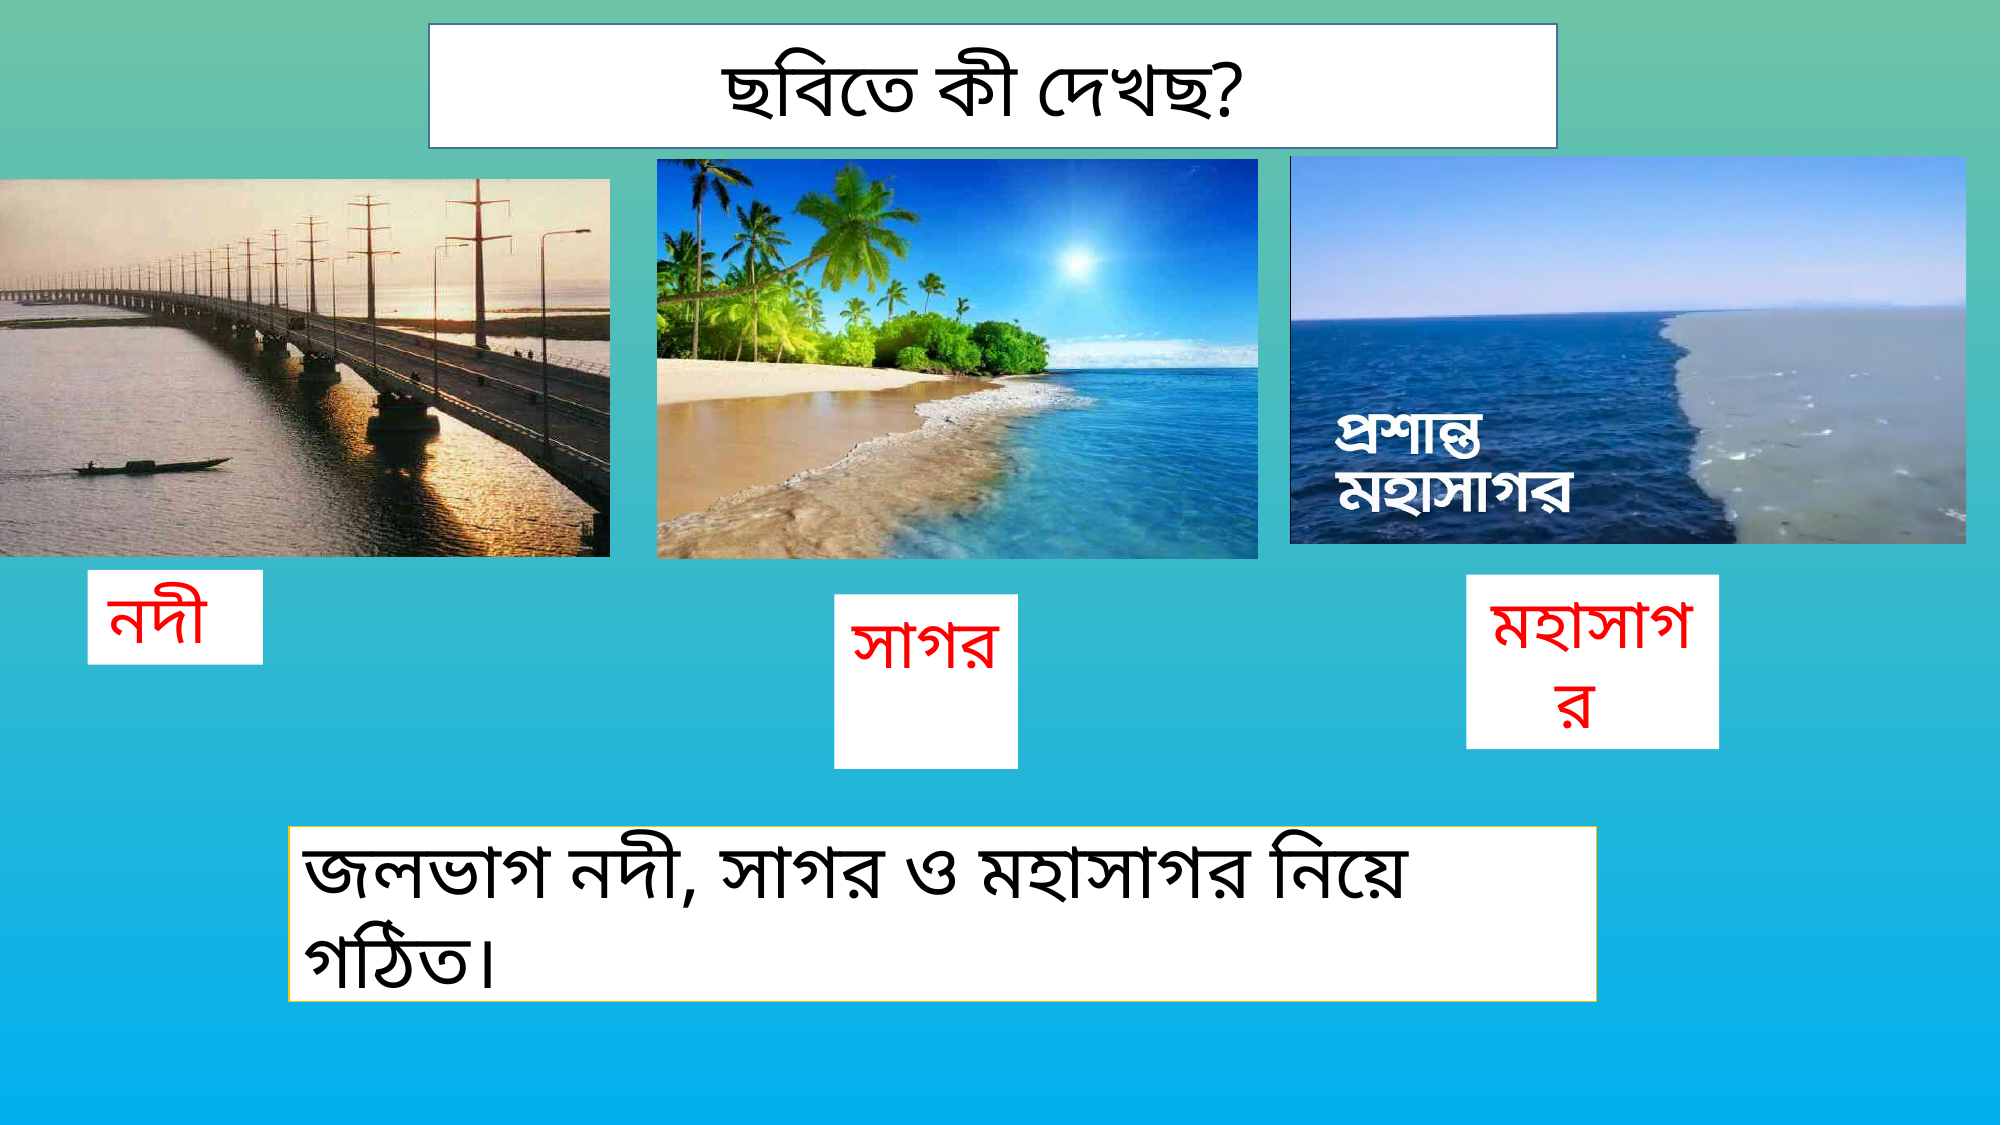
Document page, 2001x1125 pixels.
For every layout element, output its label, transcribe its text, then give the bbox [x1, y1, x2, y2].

text_box নদী [87, 569, 263, 665]
picture [1289, 156, 1967, 544]
picture [0, 179, 610, 557]
text_box সাগর [834, 594, 1018, 769]
text_box জলভাগ নদী, সাগর ও মহাসাগর নিয়ে গঠিত। [288, 826, 1597, 1002]
text_box মহাসাগর [1466, 574, 1720, 750]
picture [657, 159, 1258, 559]
text_box ছবিতে কী দেখছ? [428, 23, 1558, 149]
